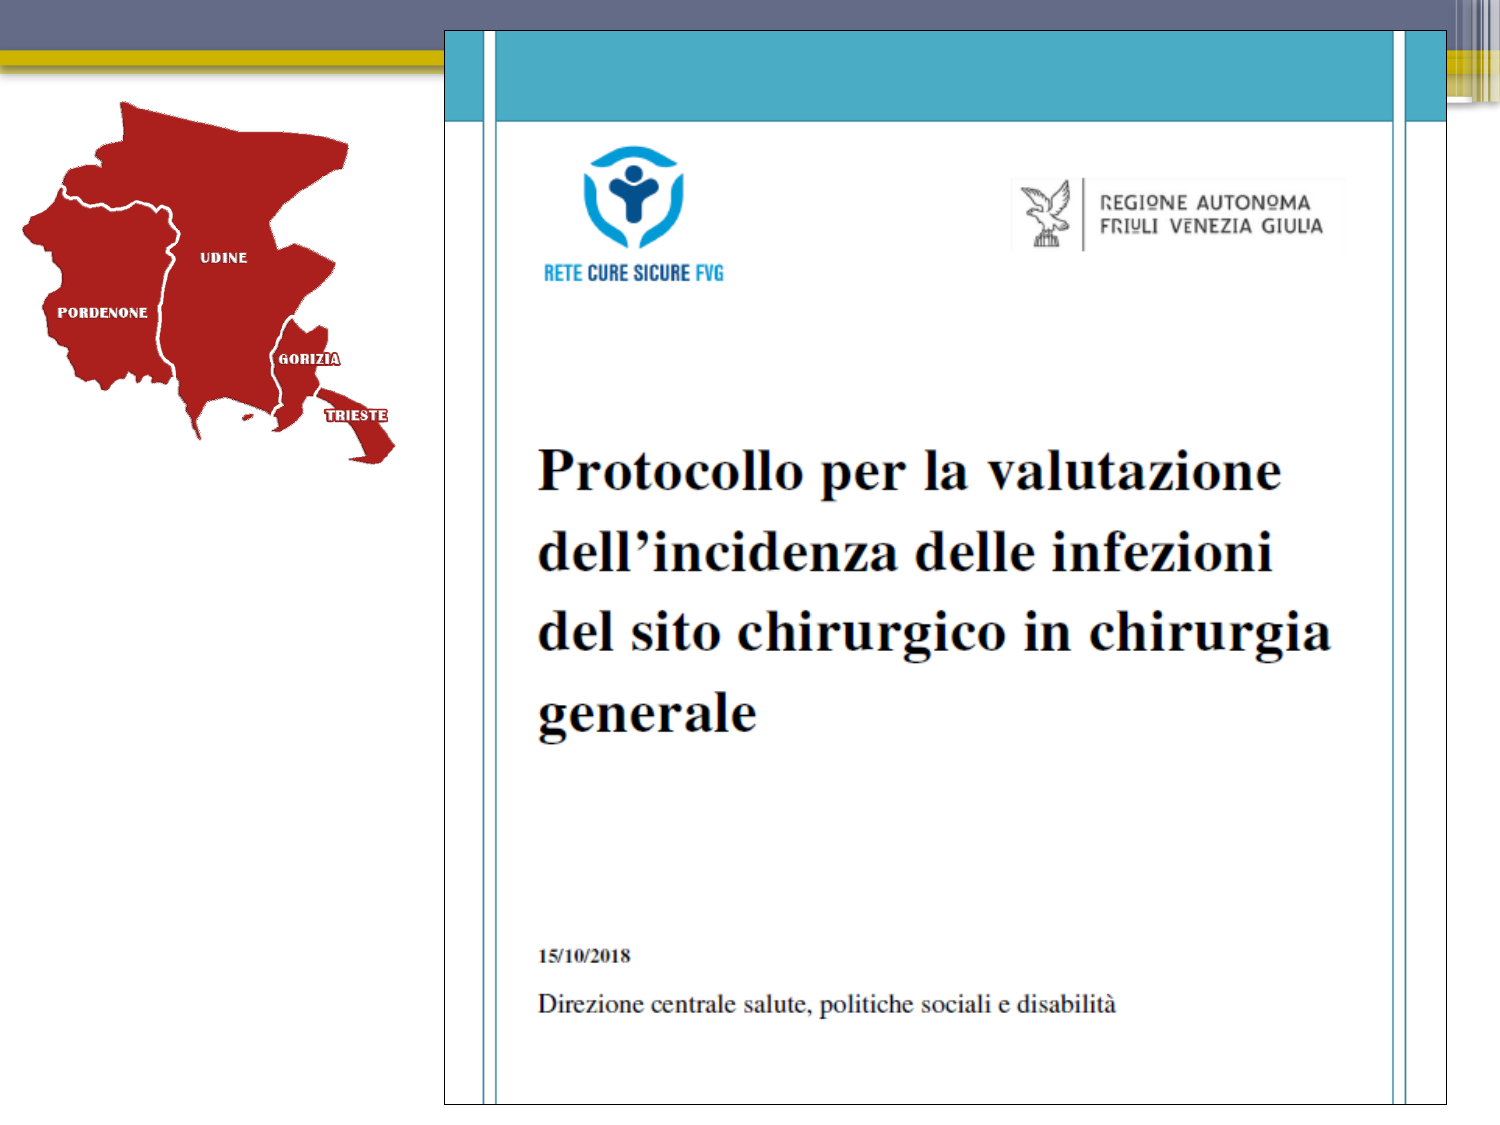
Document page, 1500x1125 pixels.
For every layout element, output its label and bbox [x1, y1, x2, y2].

picture [10, 89, 408, 478]
picture [444, 30, 1448, 1105]
